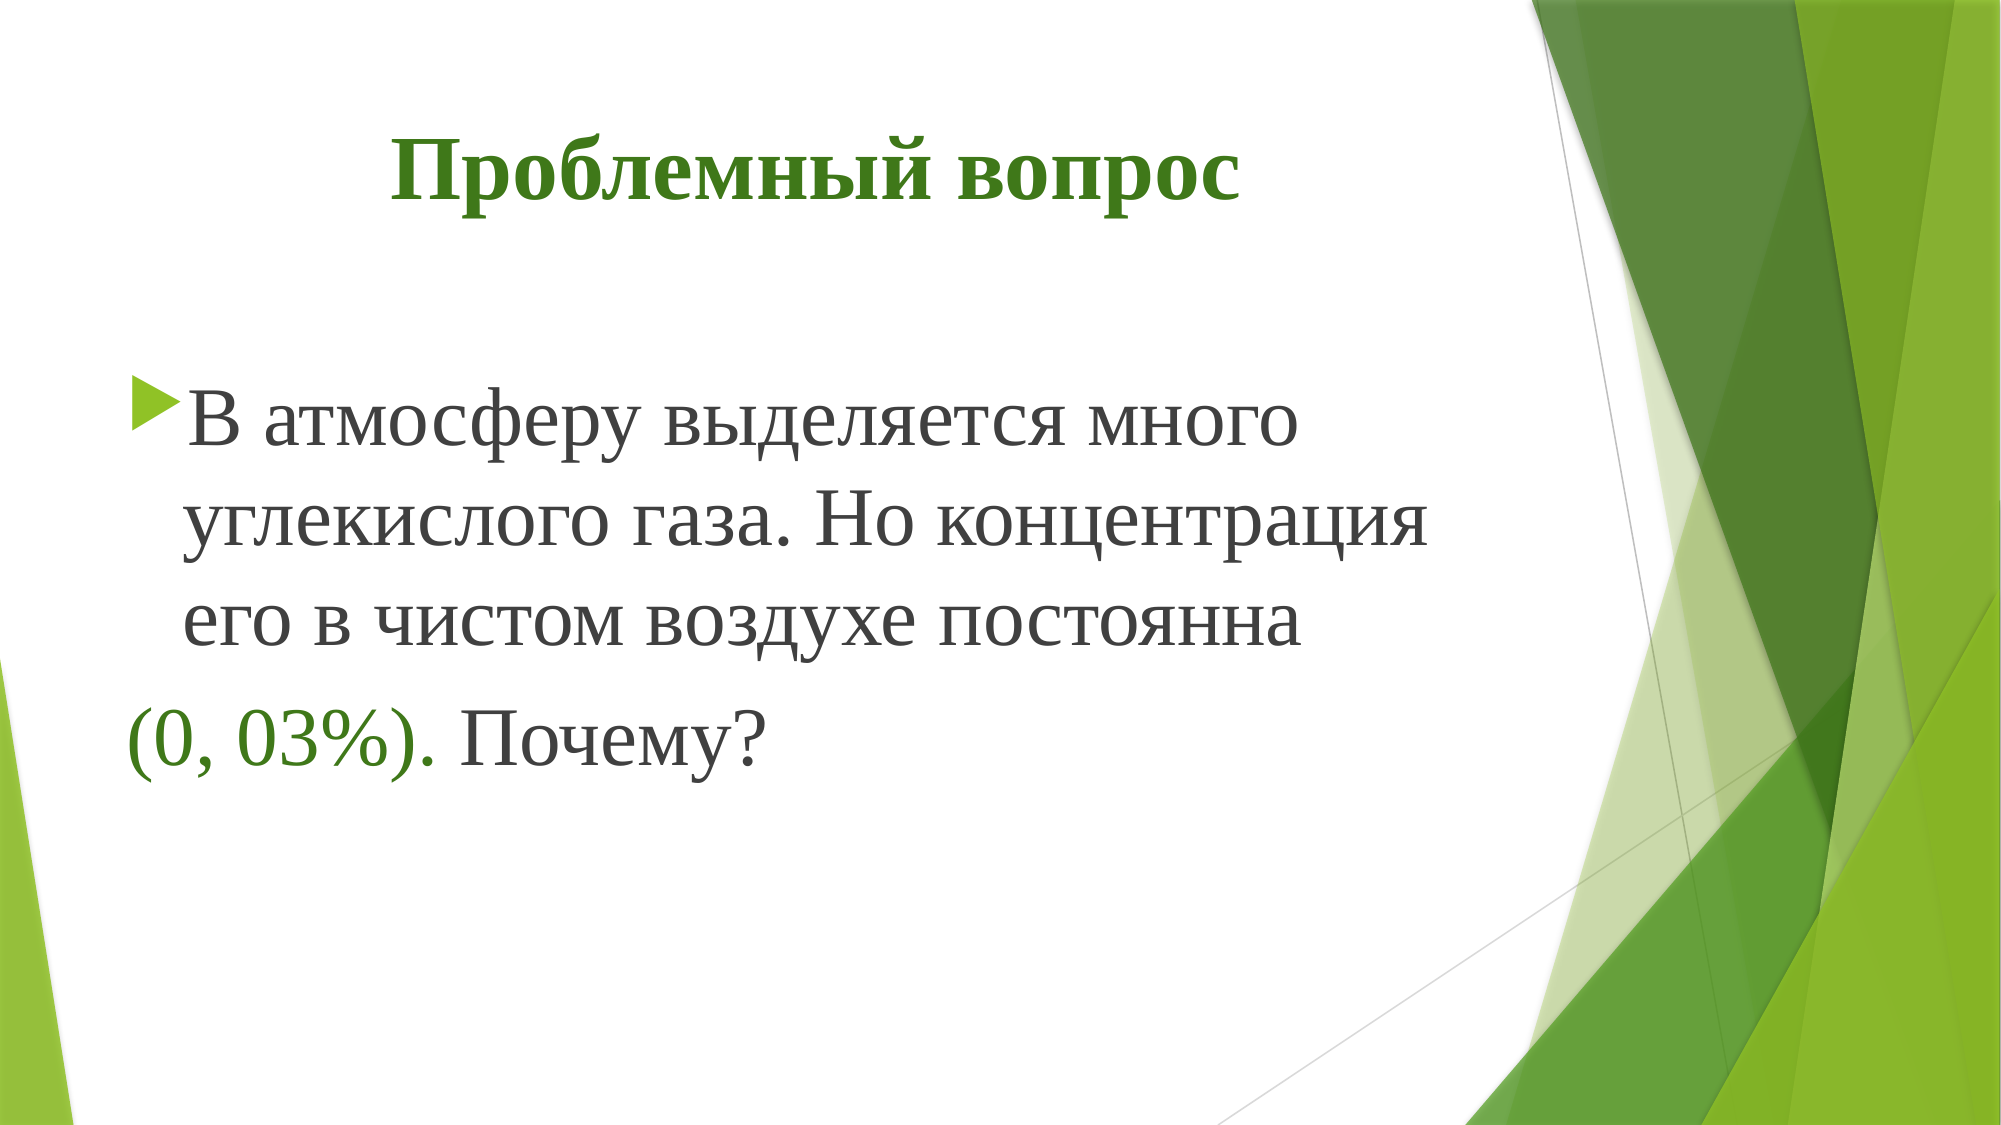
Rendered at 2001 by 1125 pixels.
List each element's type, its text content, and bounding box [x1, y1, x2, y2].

title Проблемный вопрос [111, 99, 1522, 317]
list В атмосферу выделяется много углекислого газа. Но концентрация его в чистом воздухе постоянна (0, 03%). Почему? [111, 354, 1522, 992]
